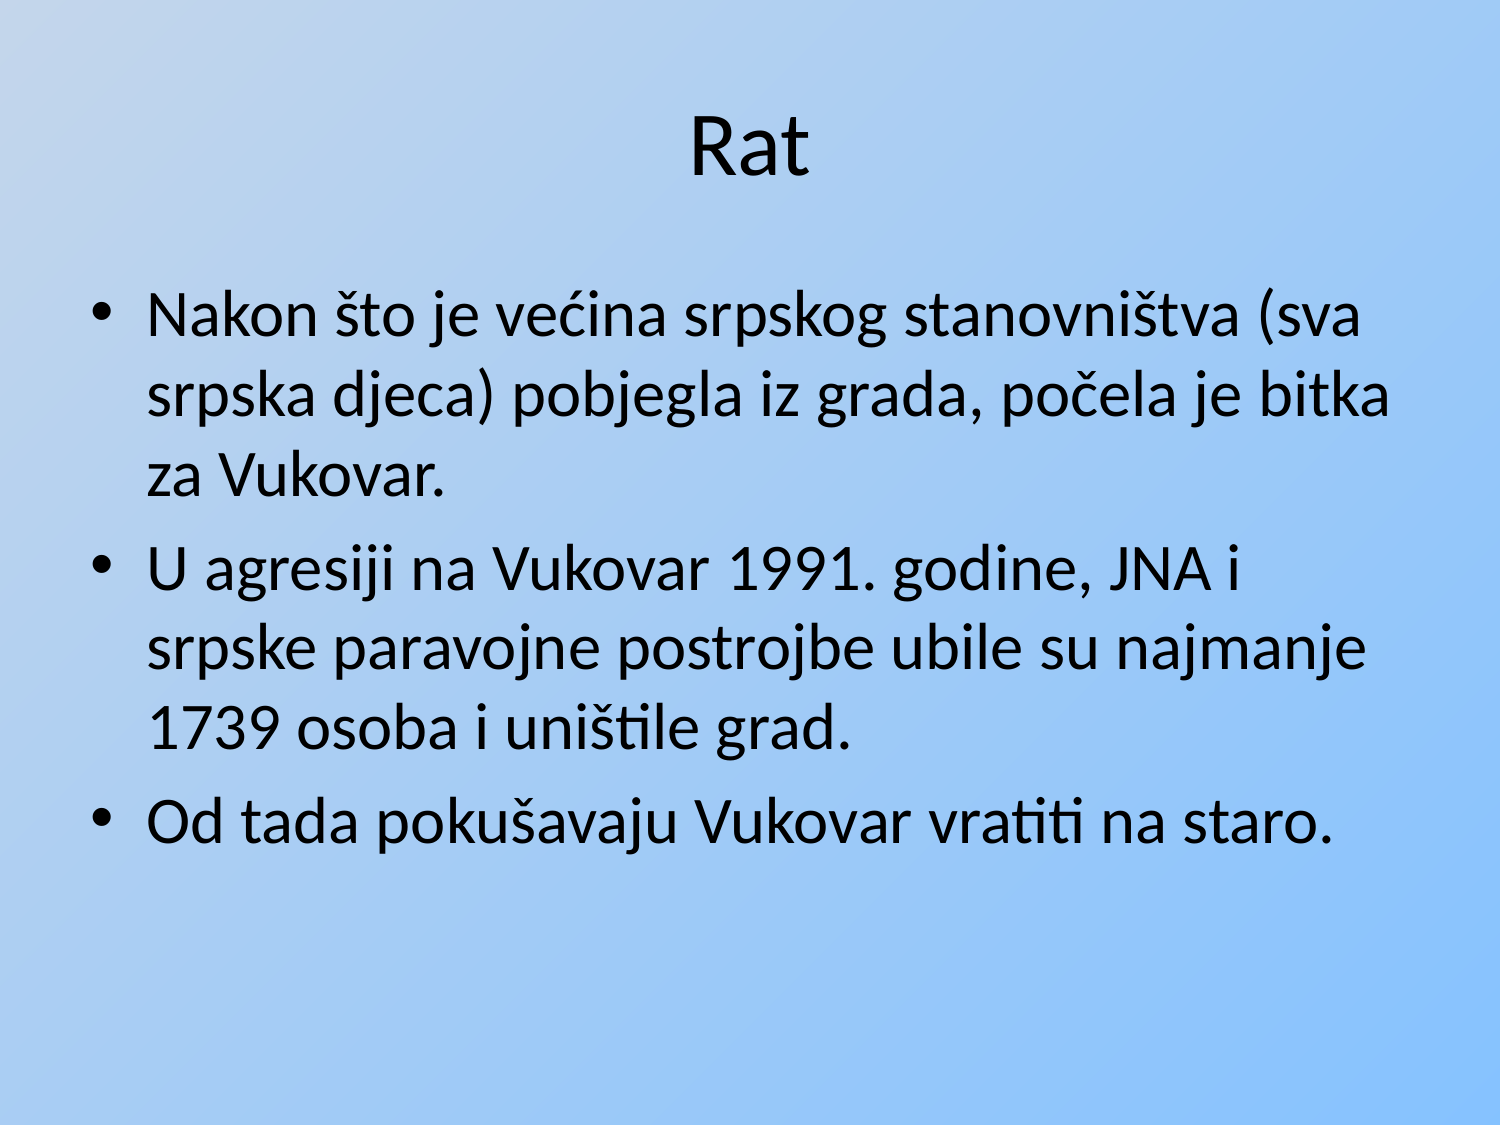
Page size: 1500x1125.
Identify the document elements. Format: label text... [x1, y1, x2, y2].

title Rat [75, 45, 1425, 233]
list Nakon što je većina srpskog stanovništva (sva srpska djeca) pobjegla iz grada, počela je bitka za Vukovar. U agresiji na Vukovar 1991. godine, JNA i srpske paravojne postrojbe ubile su najmanje 1739 osoba i uništile grad. Od tada pokušavaju Vukovar vratiti na staro. [75, 262, 1425, 1005]
